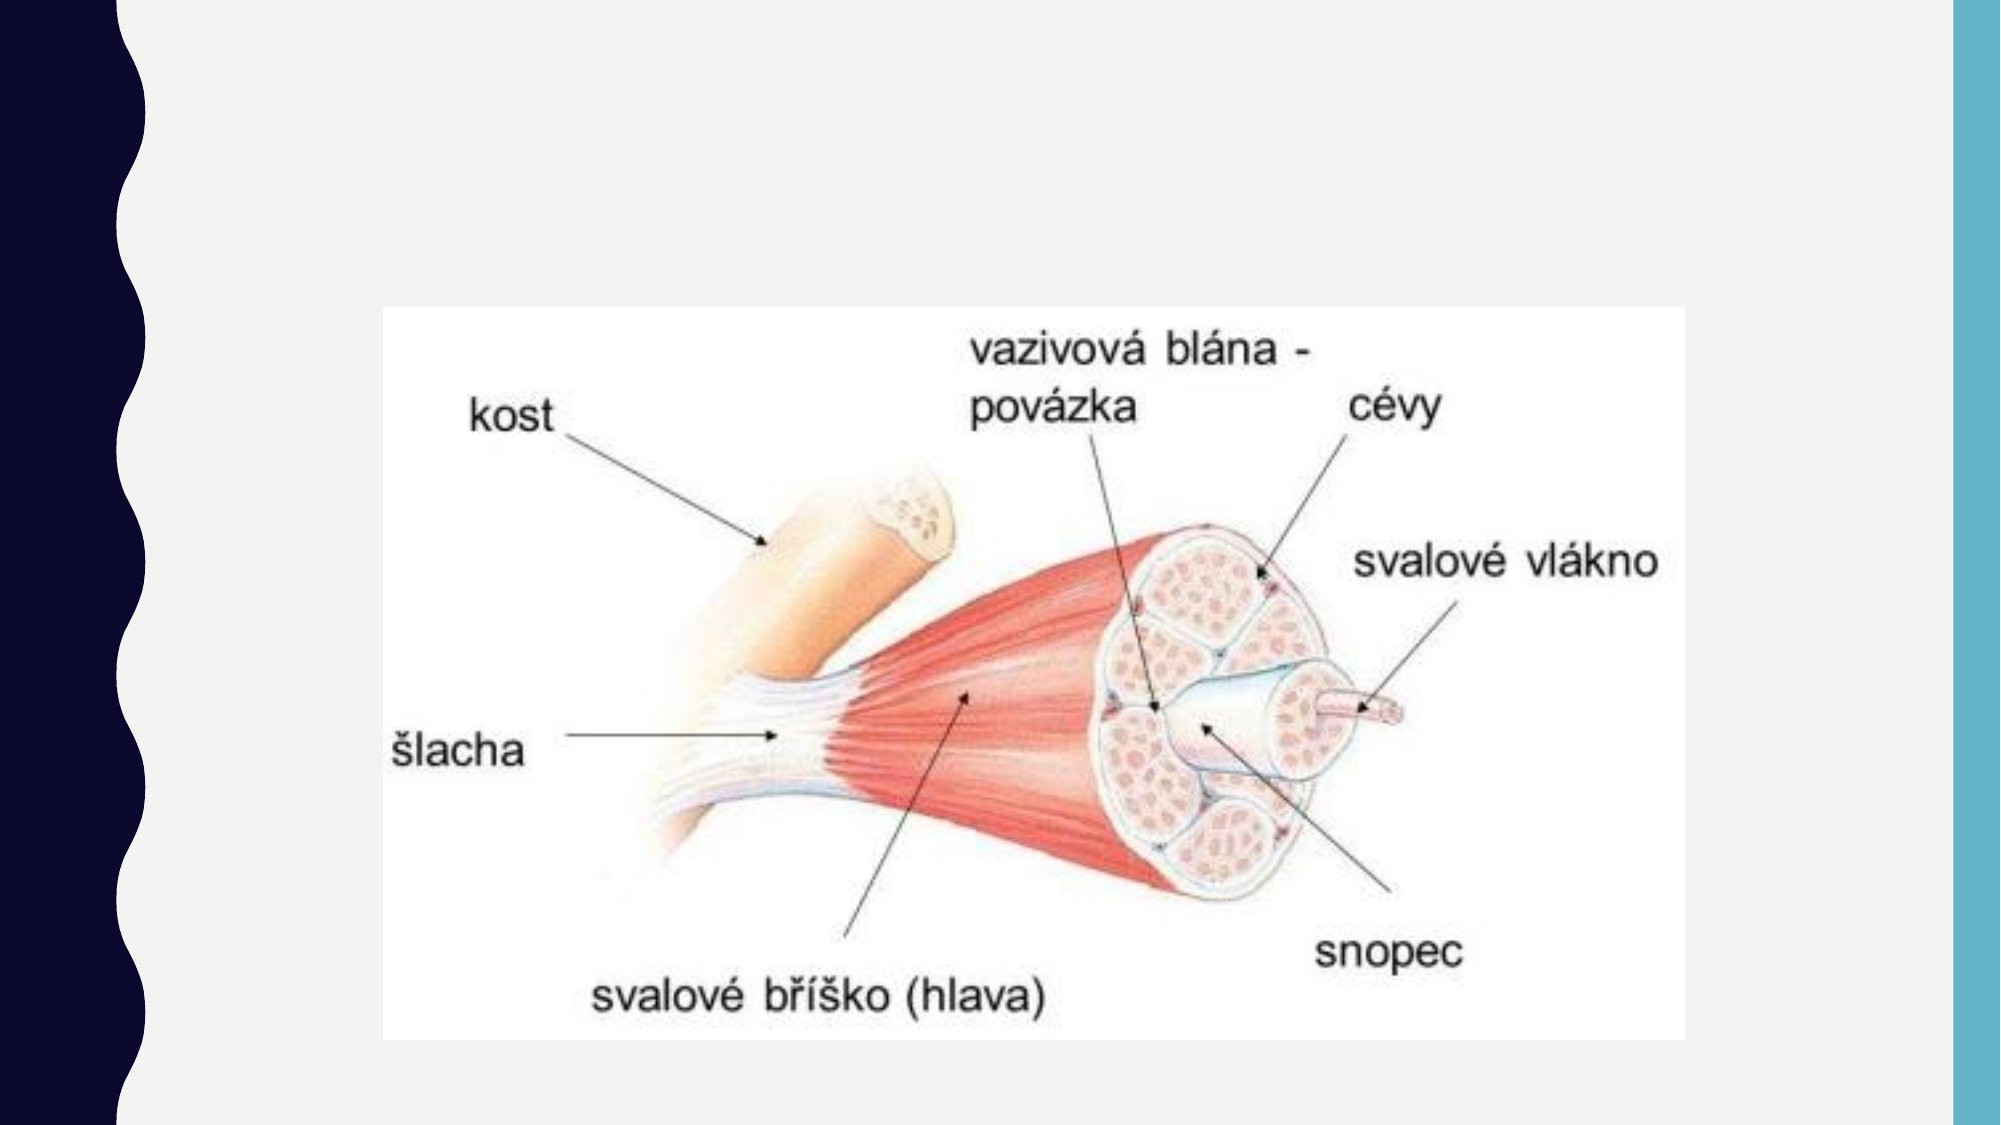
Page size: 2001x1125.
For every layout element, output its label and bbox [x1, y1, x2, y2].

list [383, 307, 1685, 1040]
